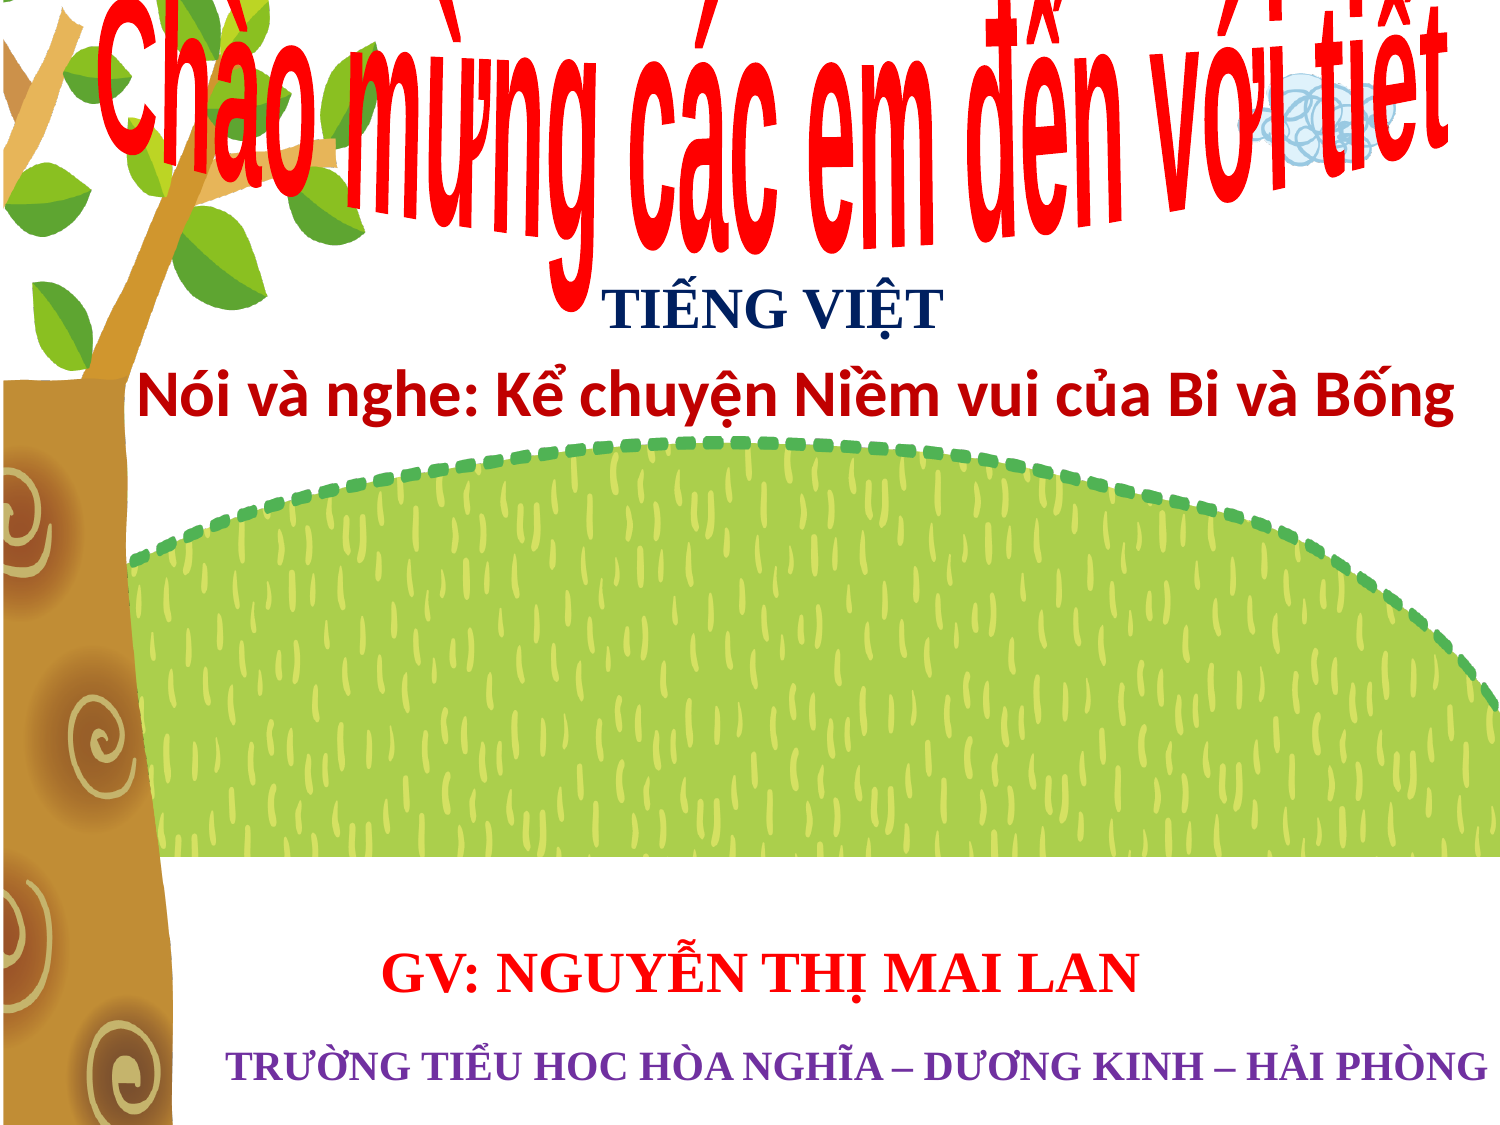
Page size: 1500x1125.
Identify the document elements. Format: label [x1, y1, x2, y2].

text_box [0, 0, 1500, 1125]
